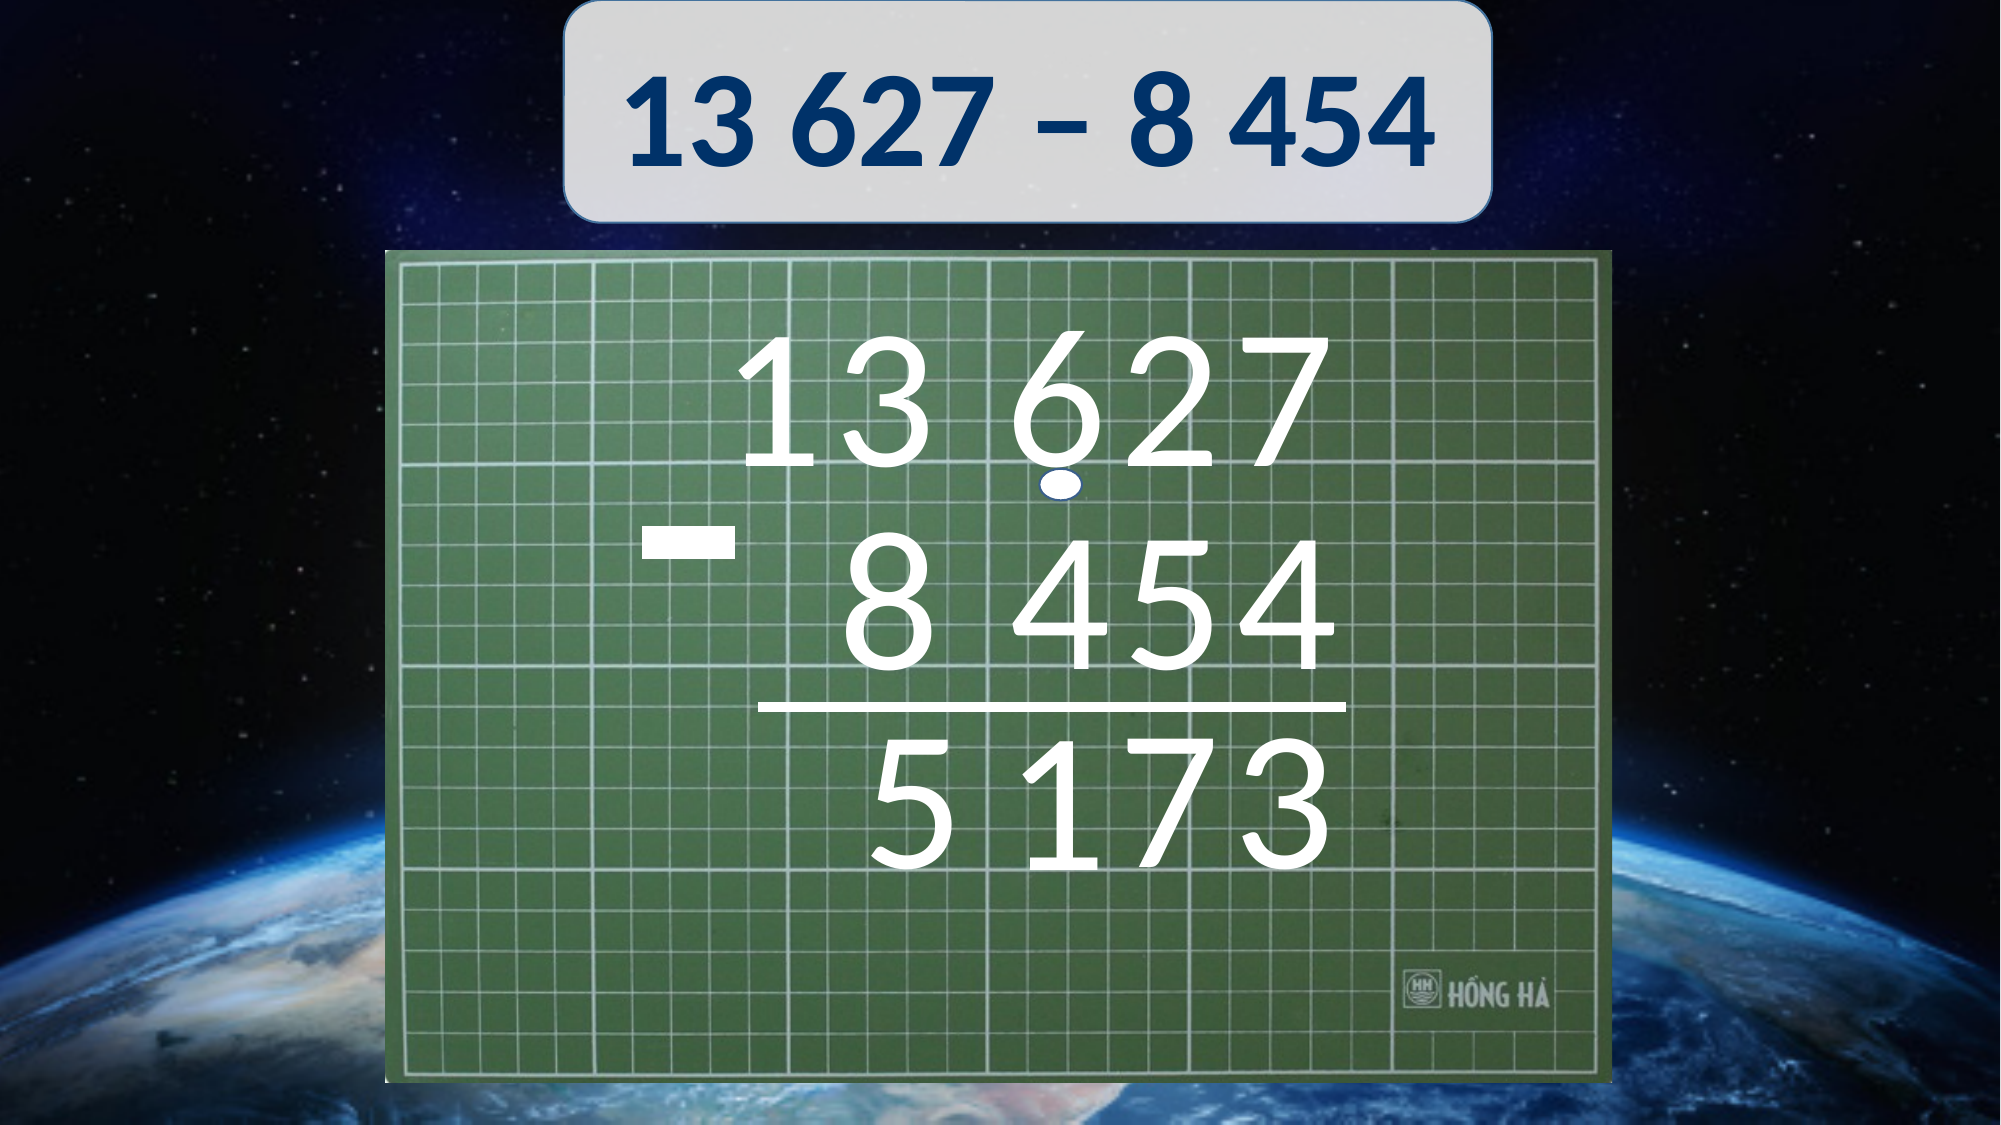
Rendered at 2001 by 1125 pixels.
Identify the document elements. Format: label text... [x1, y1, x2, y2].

text_box 13 627 – 8 454 [563, 0, 1493, 223]
picture [0, 0, 2001, 1125]
